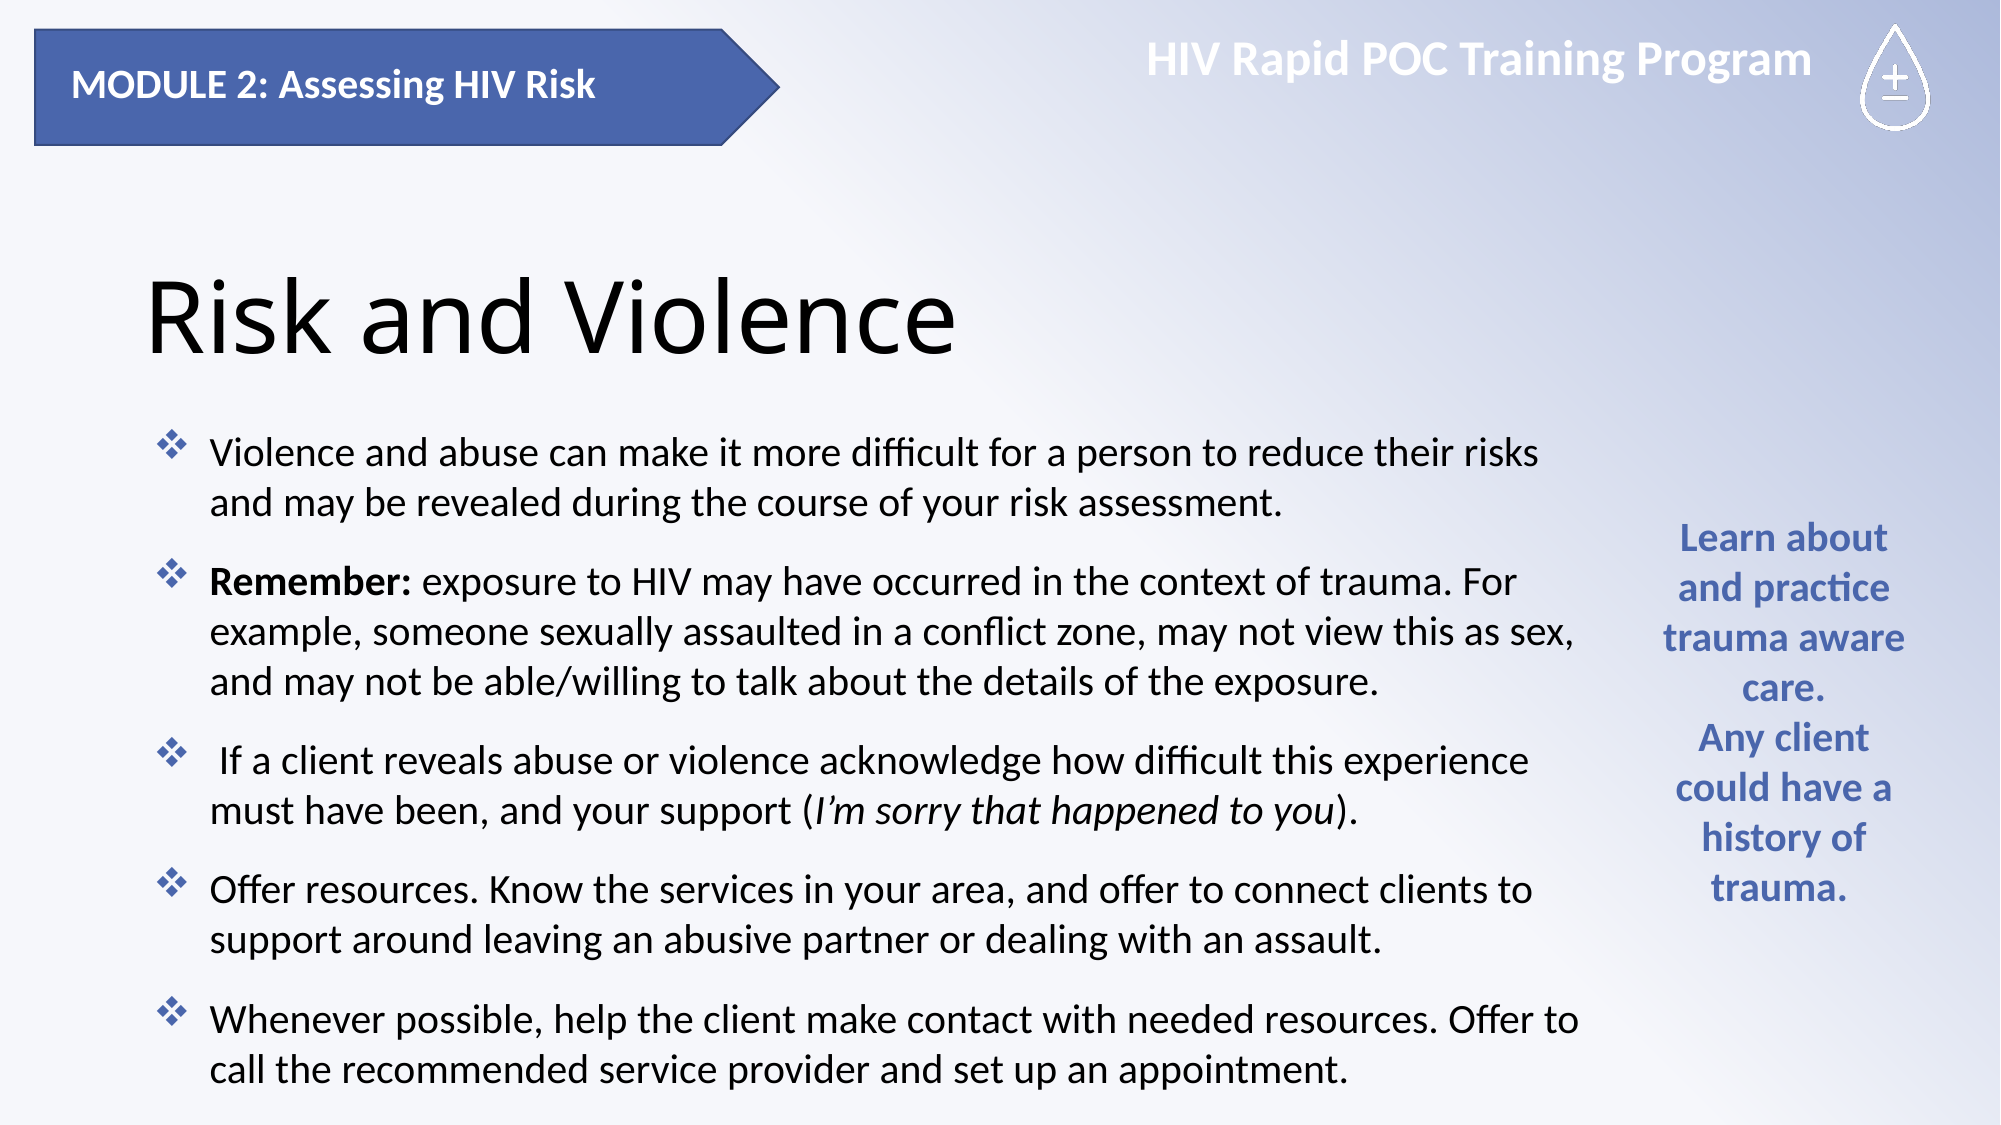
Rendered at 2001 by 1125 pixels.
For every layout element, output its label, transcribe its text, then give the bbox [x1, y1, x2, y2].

text_box Learn about and practice trauma aware care. Any client could have a history of trauma. [1644, 502, 1924, 918]
picture [1834, 16, 1956, 138]
subtitle Violence and abuse can make it more difficult for a person to reduce their risks and may be revealed during the course of your risk assessment. Remember: exposure to HIV may have occurred in the context of trauma. For example, someone sexually assaulted in a conflict zone, may not view this as sex, and may not be able/willing to talk about the details of the exposure. If a client reveals abuse or violence acknowledge how difficult this experience must have been, and your support (I’m sorry that happened to you). Offer resources. Know the services in your area, and offer to connect clients to support around leaving an abusive partner or dealing with an assault. Whenever possible, help the client make contact with needed resources. Offer to call the recommended service provider and set up an appointment. [138, 417, 1629, 973]
text_box MODULE 2: Assessing HIV Risk [56, 49, 750, 114]
title Risk and Violence [128, 257, 1851, 383]
text_box [34, 28, 781, 146]
